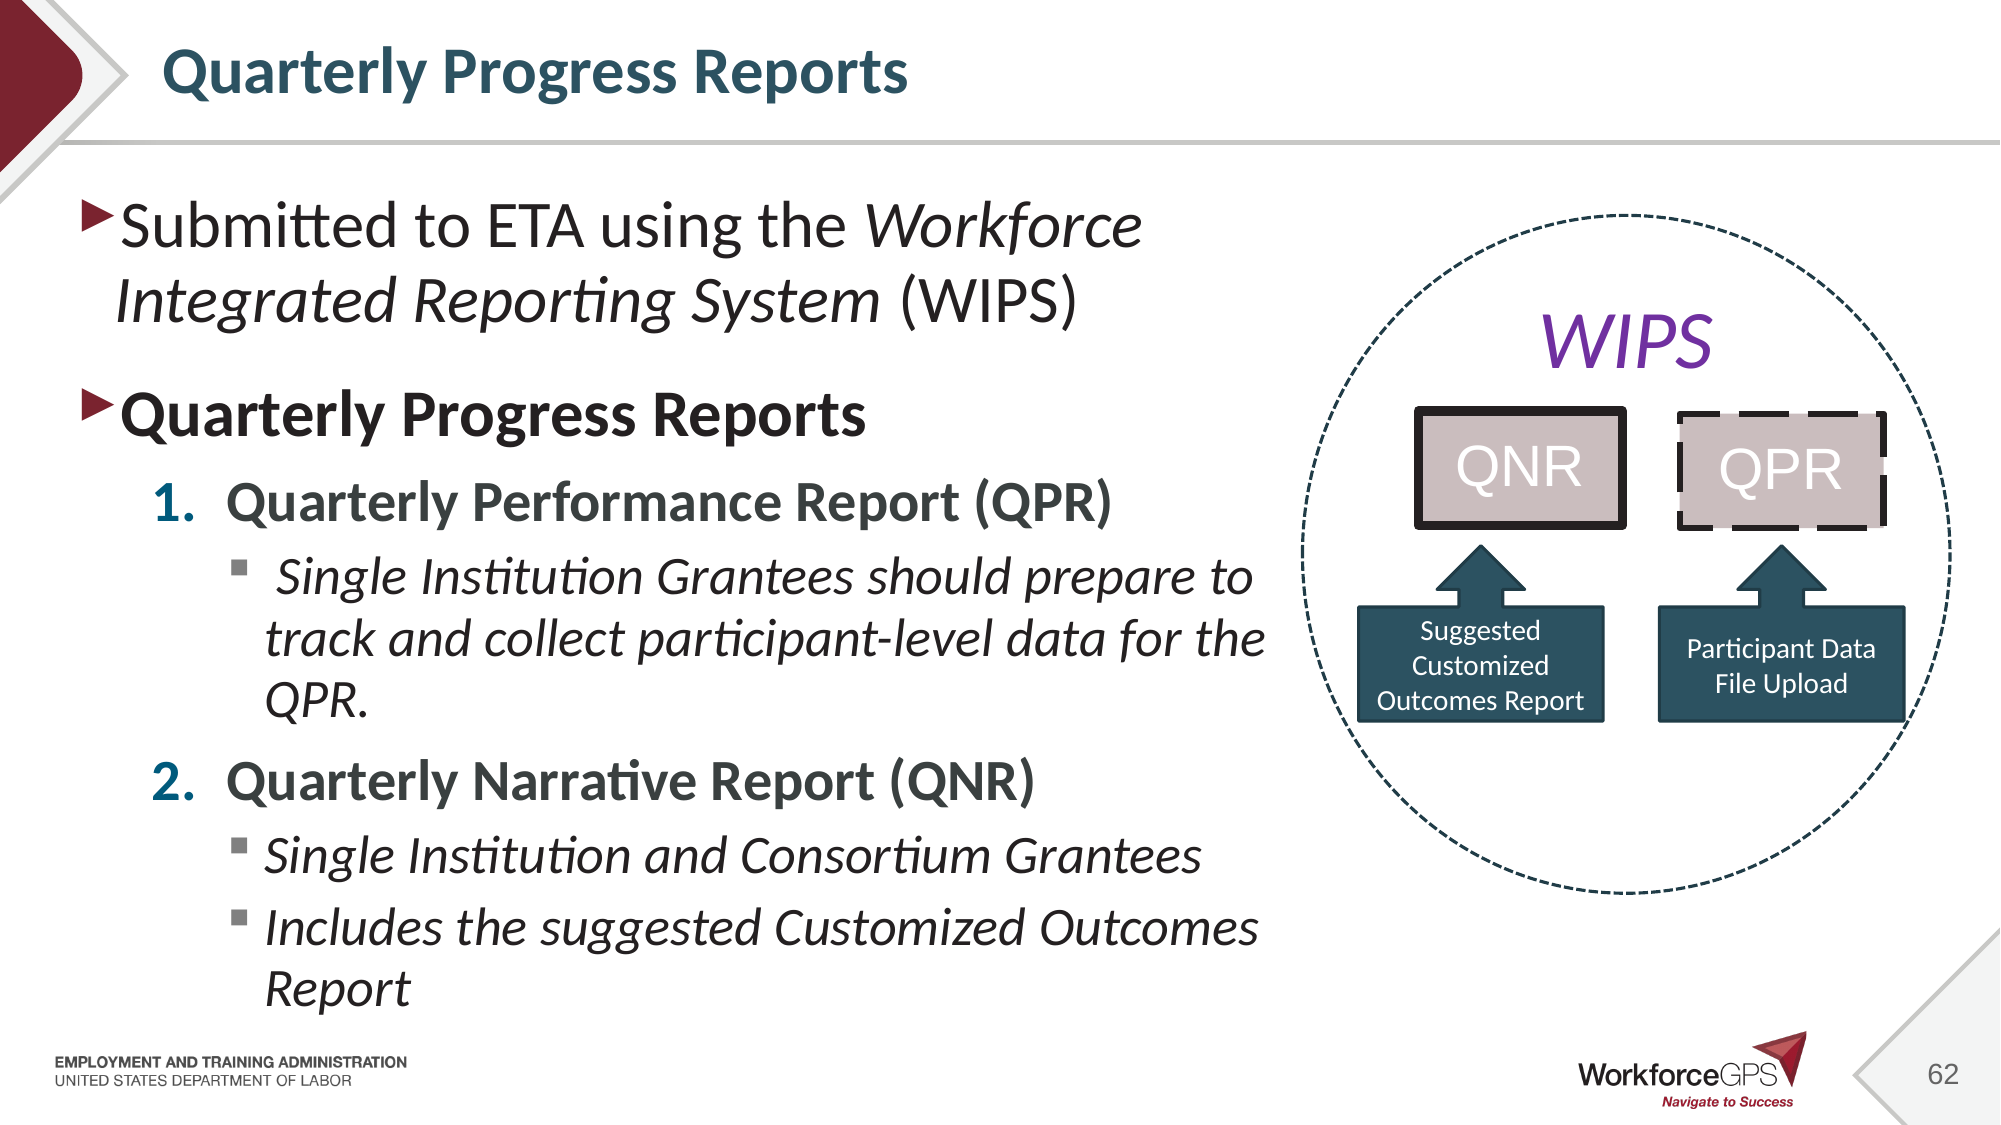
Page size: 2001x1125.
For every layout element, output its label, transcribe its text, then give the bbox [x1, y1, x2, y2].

slide_number 62 [1867, 1042, 1975, 1103]
list Eligible lead applicant is a community college. Lead applicant applied as a single institution lead or as a consortium lead representing a consortium of institutions of higher education (IHEs). Single institutions undertake capacity building at one institution – 4 grants Consortia undertake systems change within one state or across one or more community colleges districts with a state – 7 grants Statewide – 5 grants District-wide – 2 grants [47, 1049, 420, 1095]
text_box Suggested Customized Outcomes Report [1357, 544, 1605, 723]
list Submitted to ETA using the Workforce Integrated Reporting System (WIPS) Quarterly Progress Reports Quarterly Performance Report (QPR) Single Institution Grantees should prepare to track and collect participant-level data for the QPR. Quarterly Narrative Report (QNR) Single Institution and Consortium Grantees Includes the suggested Customized Outcomes Report [61, 178, 1298, 1043]
text_box Participant Data File Upload [1657, 544, 1906, 723]
title Quarterly Progress Reports [132, 7, 1950, 137]
text_box [1300, 213, 1952, 895]
